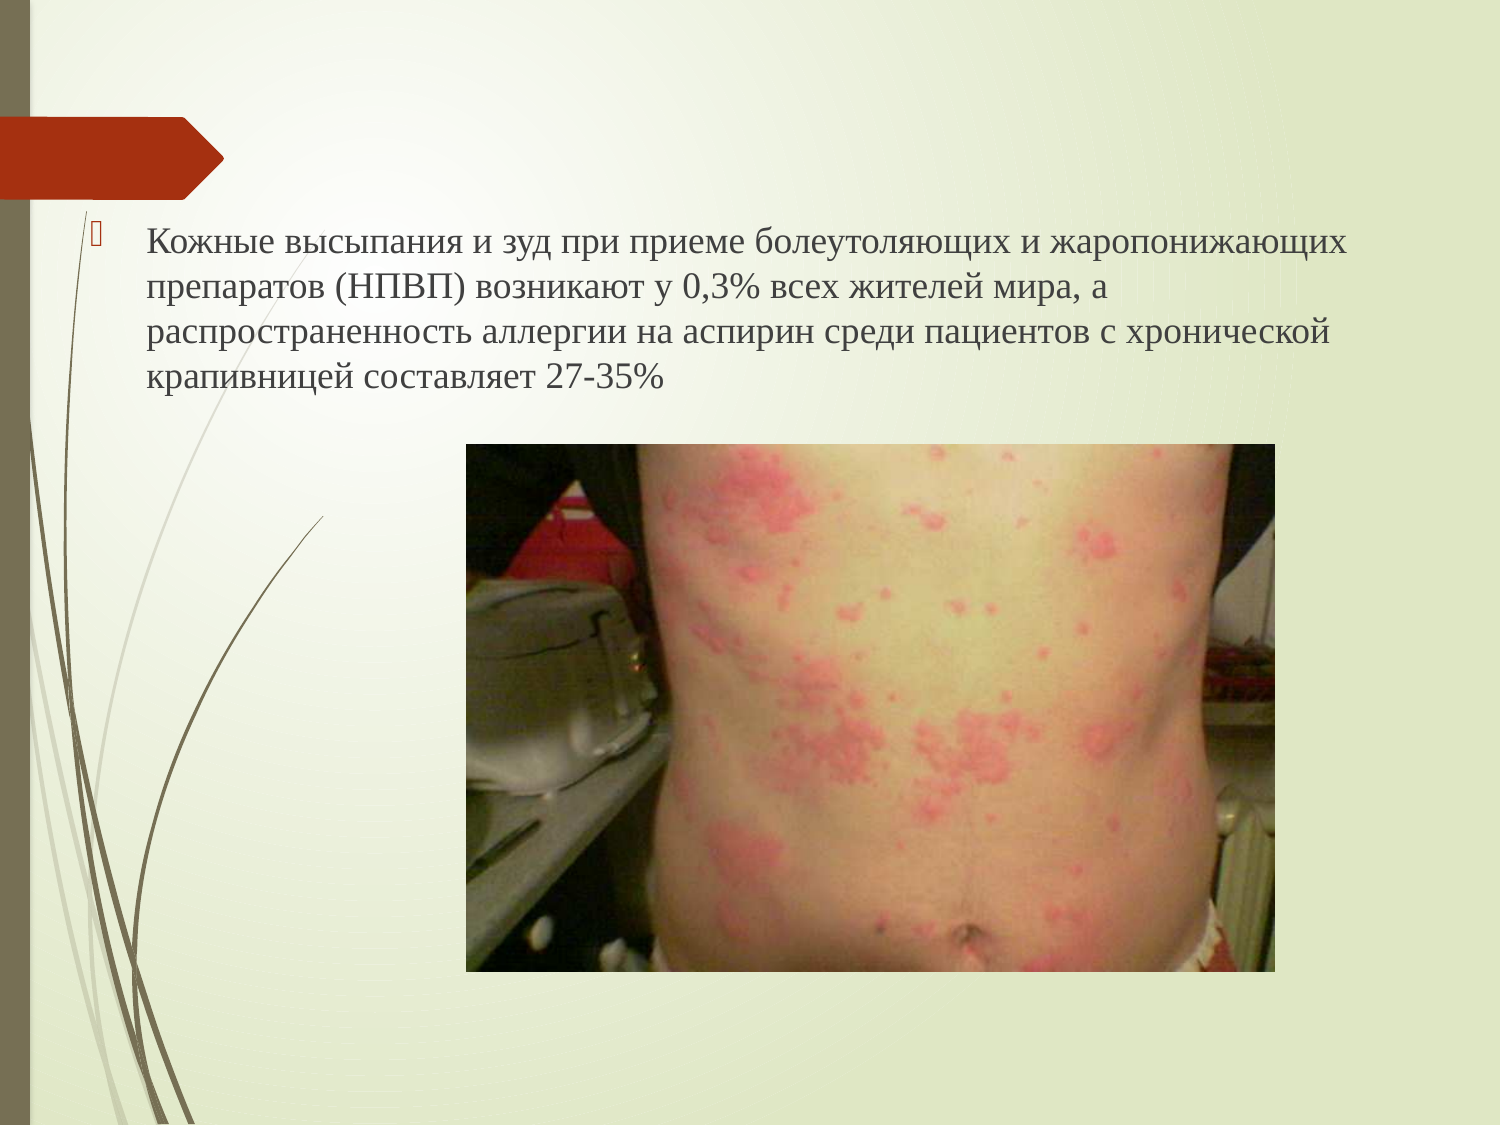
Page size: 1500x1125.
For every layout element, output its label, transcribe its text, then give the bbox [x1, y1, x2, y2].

picture [466, 444, 1275, 972]
list Кожные высыпания и зуд при приеме болеутоляющих и жаропонижающих препаратов (НПВП) возникают у 0,3% всех жителей мира, а распространенность аллергии на аспирин среди пациентов с хронической крапивницей составляет 27-35% [75, 208, 1425, 1000]
